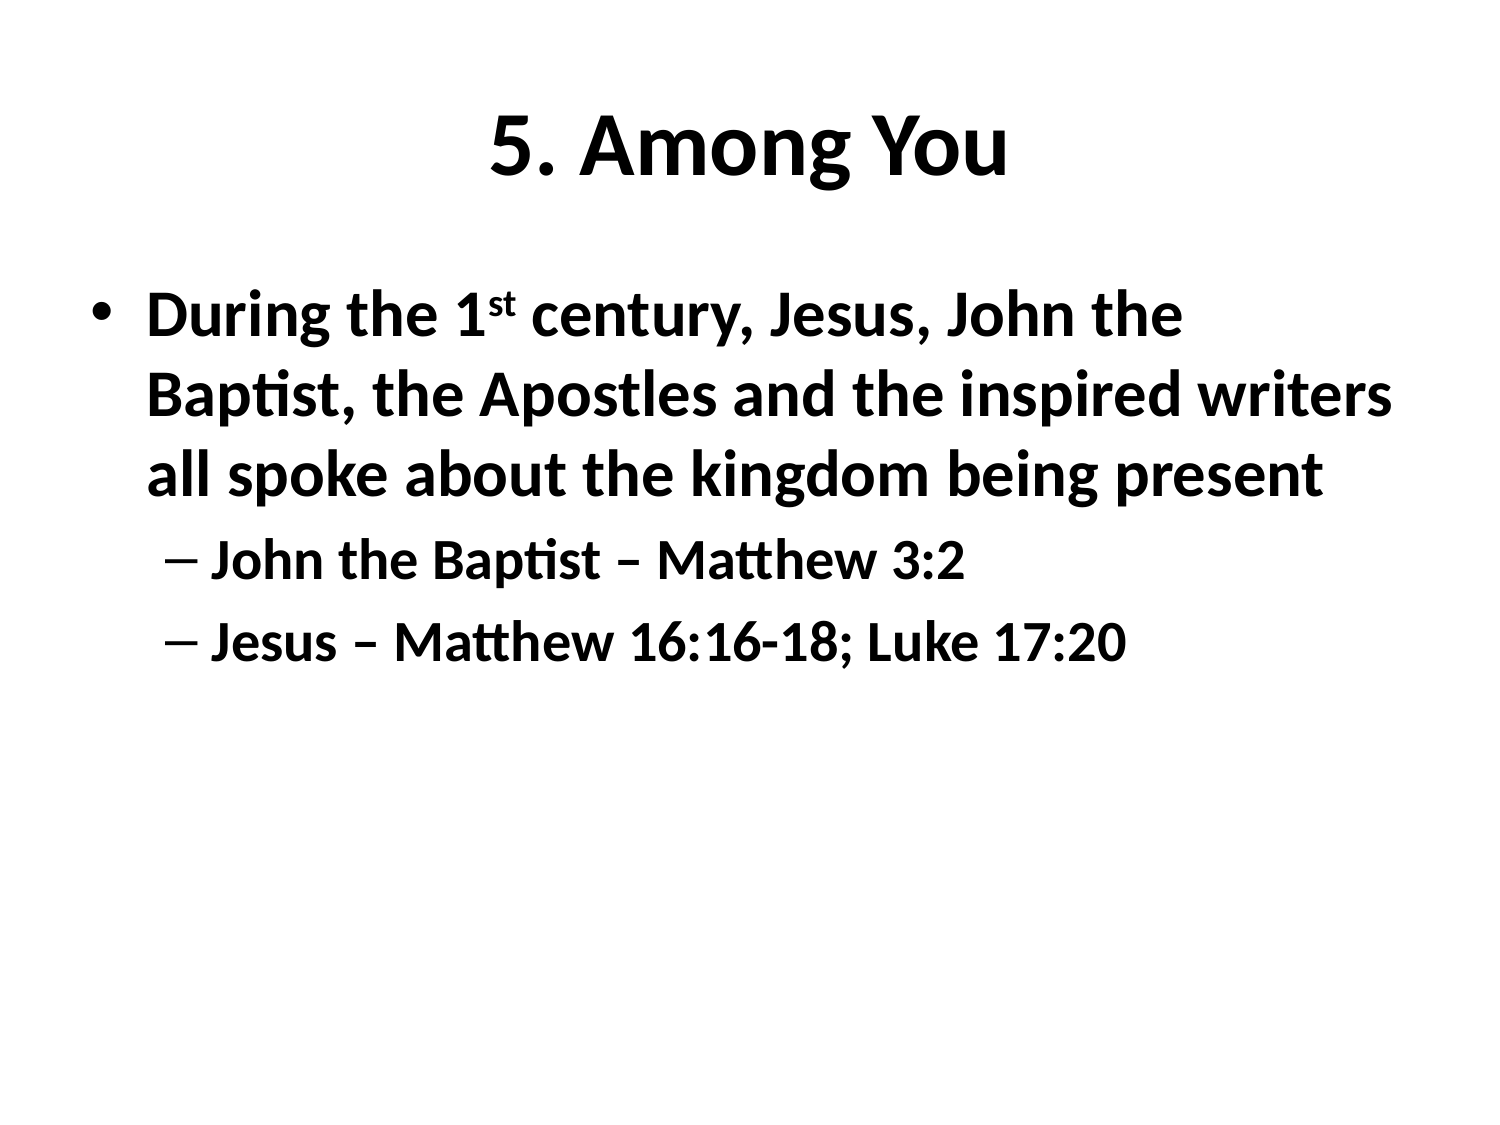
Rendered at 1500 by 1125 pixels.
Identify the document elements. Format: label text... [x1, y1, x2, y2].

title 5. Among You [75, 45, 1425, 233]
list During the 1st century, Jesus, John the Baptist, the Apostles and the inspired writers all spoke about the kingdom being present John the Baptist – Matthew 3:2 Jesus – Matthew 16:16-18; Luke 17:20 [75, 262, 1425, 1005]
